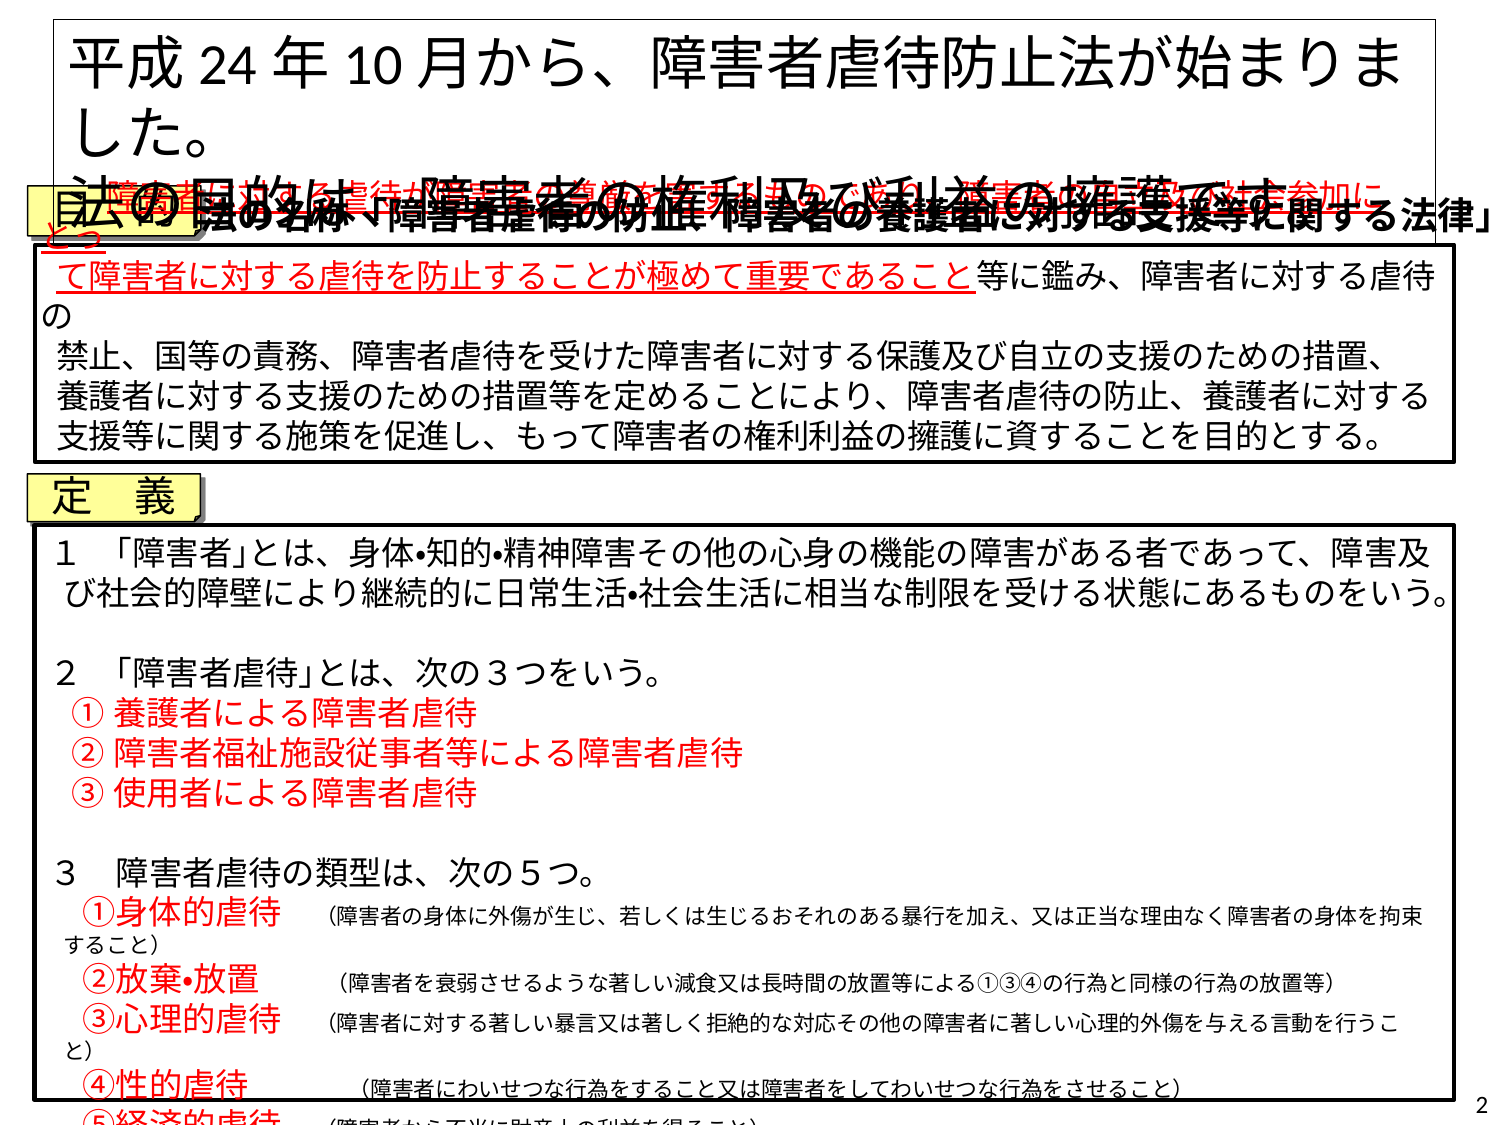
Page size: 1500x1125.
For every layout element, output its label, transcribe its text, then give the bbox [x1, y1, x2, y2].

text_box 障害者に対する虐待が障害者の尊厳を害するものであり、障害者の自立及び社会参加にとっ て障害者に対する虐待を防止することが極めて重要であること等に鑑み、障害者に対する虐待の 禁止、国等の責務、障害者虐待を受けた障害者に対する保護及び自立の支援のための措置、 養護者に対する支援のための措置等を定めることにより、障害者虐待の防止、養護者に対する 支援等に関する施策を促進し、もって障害者の権利利益の擁護に資することを目的とする。 [33, 243, 1456, 464]
text_box 目 的 [27, 185, 53, 236]
text_box 法の名称「障害者虐待の防止、障害者の養護者に対する支援等に関する法律」 [185, 184, 1500, 245]
text_box 定 義 [27, 473, 201, 522]
text_box 平成24年10月から、障害者虐待防止法が始まりました。 法の目的は、障害者の権利及び利益の擁護です。 [53, 19, 1436, 244]
text_box １ ｢障害者｣とは、身体・知的・精神障害その他の心身の機能の障害がある者であって、障害及び社会的障壁により継続的に日常生活・社会生活に相当な制限を受ける状態にあるものをいう。 ２ ｢障害者虐待｣とは、次の３つをいう。 ①養護者による障害者虐待 ②障害者福祉施設従事者等による障害者虐待 ③使用者による障害者虐待 ３ 障害者虐待の類型は、次の５つ。 ①身体的虐待 （障害者の身体に外傷が生じ、若しくは生じるおそれのある暴行を加え、又は正当な理由なく障害者の身体を拘束すること） ②放棄・放置 （障害者を衰弱させるような著しい減食又は長時間の放置等による①③④の行為と同様の行為の放置等） ③心理的虐待 （障害者に対する著しい暴言又は著しく拒絶的な対応その他の障害者に著しい心理的外傷を与える言動を行うこと） ④性的虐待 （障害者にわいせつな行為をすること又は障害者をしてわいせつな行為をさせること） ⑤経済的虐待 （障害者から不当に財産上の利益を得ること） [32, 523, 1456, 1102]
slide_number 2 [1153, 1082, 1500, 1125]
